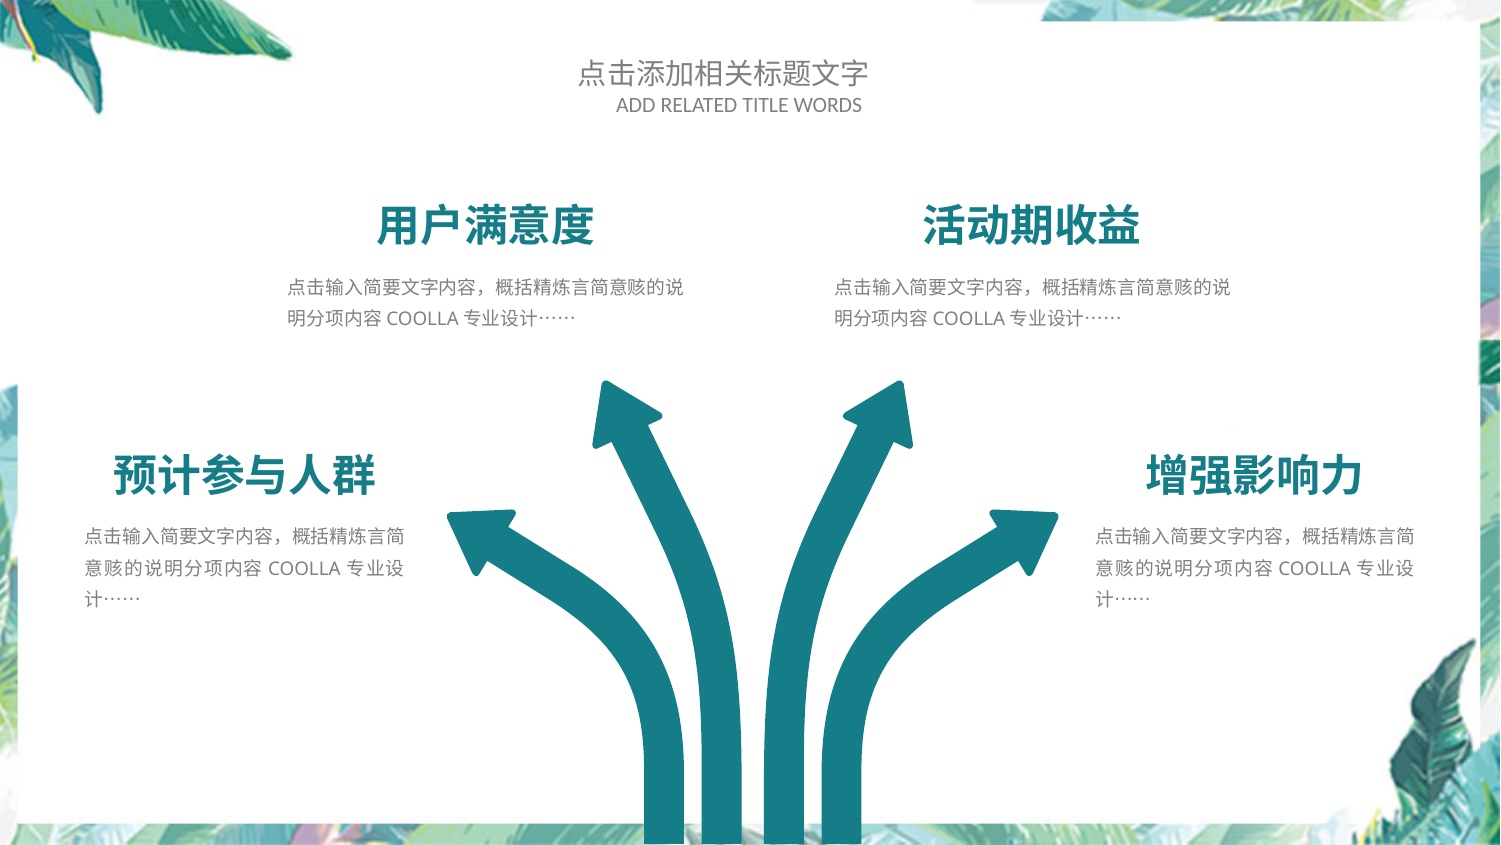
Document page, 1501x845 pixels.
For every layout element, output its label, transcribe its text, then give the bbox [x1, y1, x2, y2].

text_box 用户满意度 [371, 198, 601, 251]
text_box 活动期收益 [917, 198, 1147, 251]
text_box 点击输入简要文字内容，概括精炼言简意赅的说明分项内容COOLLA专业设计…… [84, 516, 405, 611]
text_box [763, 380, 913, 844]
text_box [446, 509, 684, 844]
text_box [592, 380, 742, 844]
text_box 点击输入简要文字内容，概括精炼言简意赅的说明分项内容COOLLA专业设计…… [1095, 516, 1415, 611]
text_box [821, 509, 1059, 844]
text_box 点击输入简要文字内容，概括精炼言简意赅的说明分项内容COOLLA专业设计…… [287, 266, 684, 330]
text_box 预计参与人群 [104, 447, 386, 501]
text_box 点击输入简要文字内容，概括精炼言简意赅的说明分项内容COOLLA专业设计…… [834, 266, 1231, 330]
text_box 增强影响力 [1140, 447, 1370, 501]
picture [0, 0, 1500, 845]
